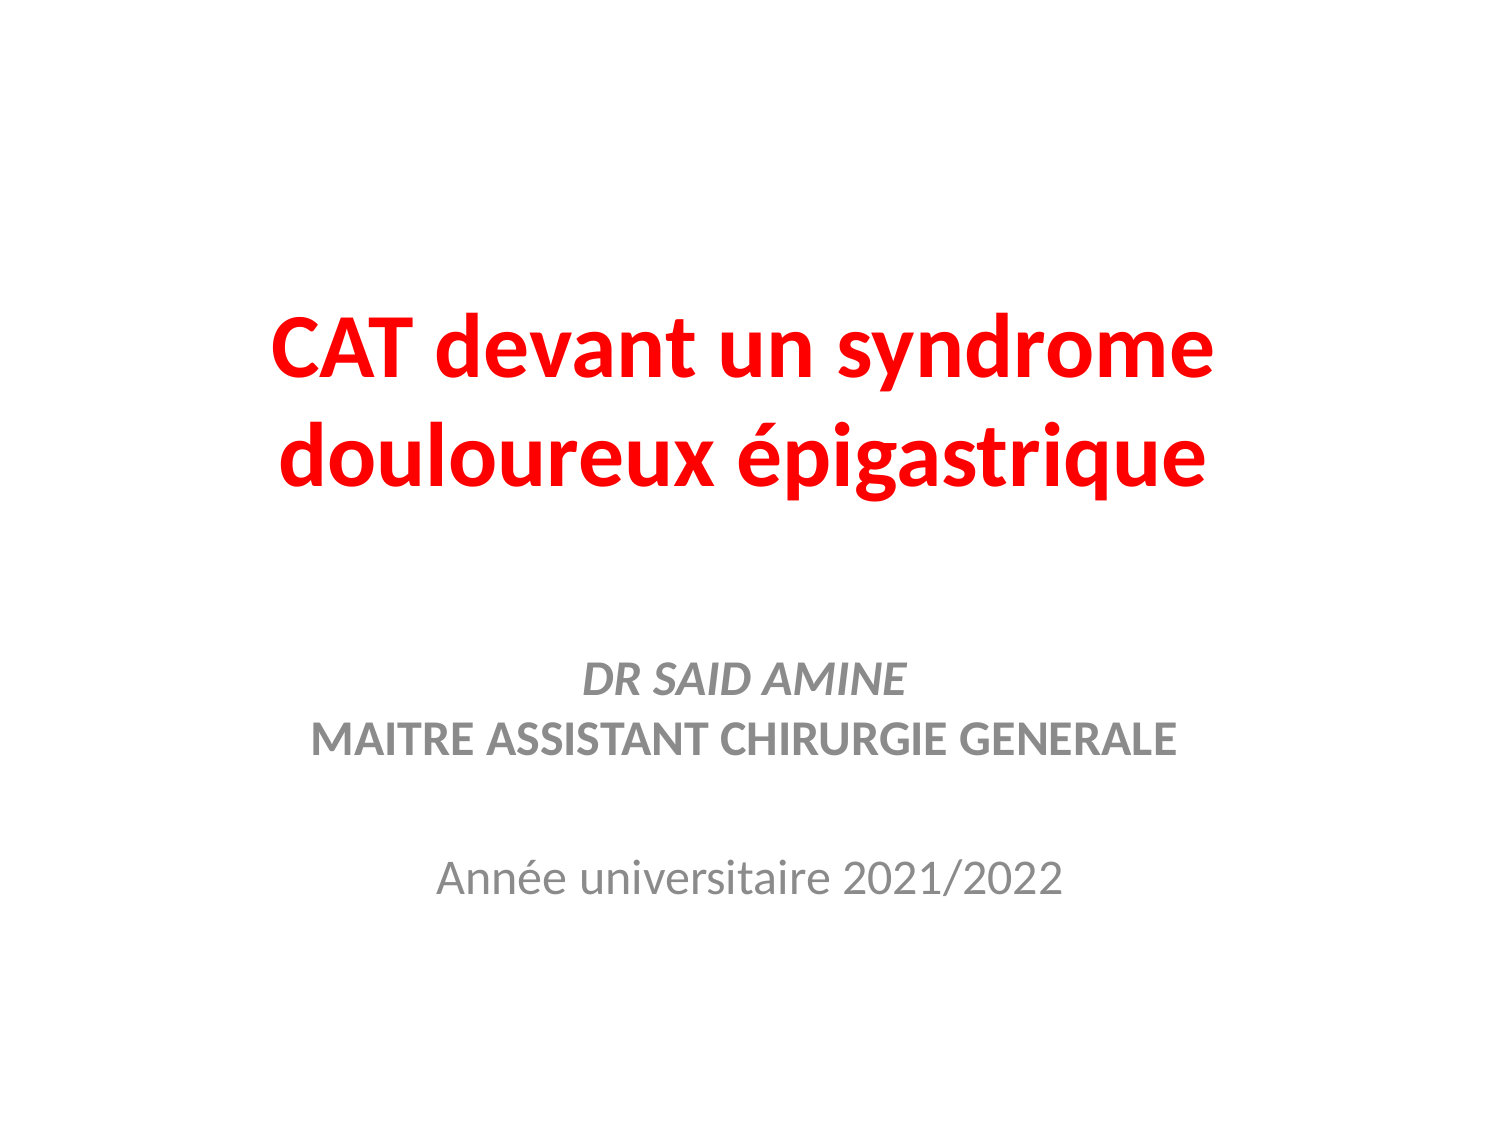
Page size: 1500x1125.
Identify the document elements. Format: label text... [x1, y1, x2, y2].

title CAT devant un syndrome douloureux épigastrique [100, 200, 1388, 591]
subtitle DR SAID AMINE MAITRE ASSISTANT CHIRURGIE GENERALE Année universitaire 2021/2022 [225, 637, 1275, 925]
